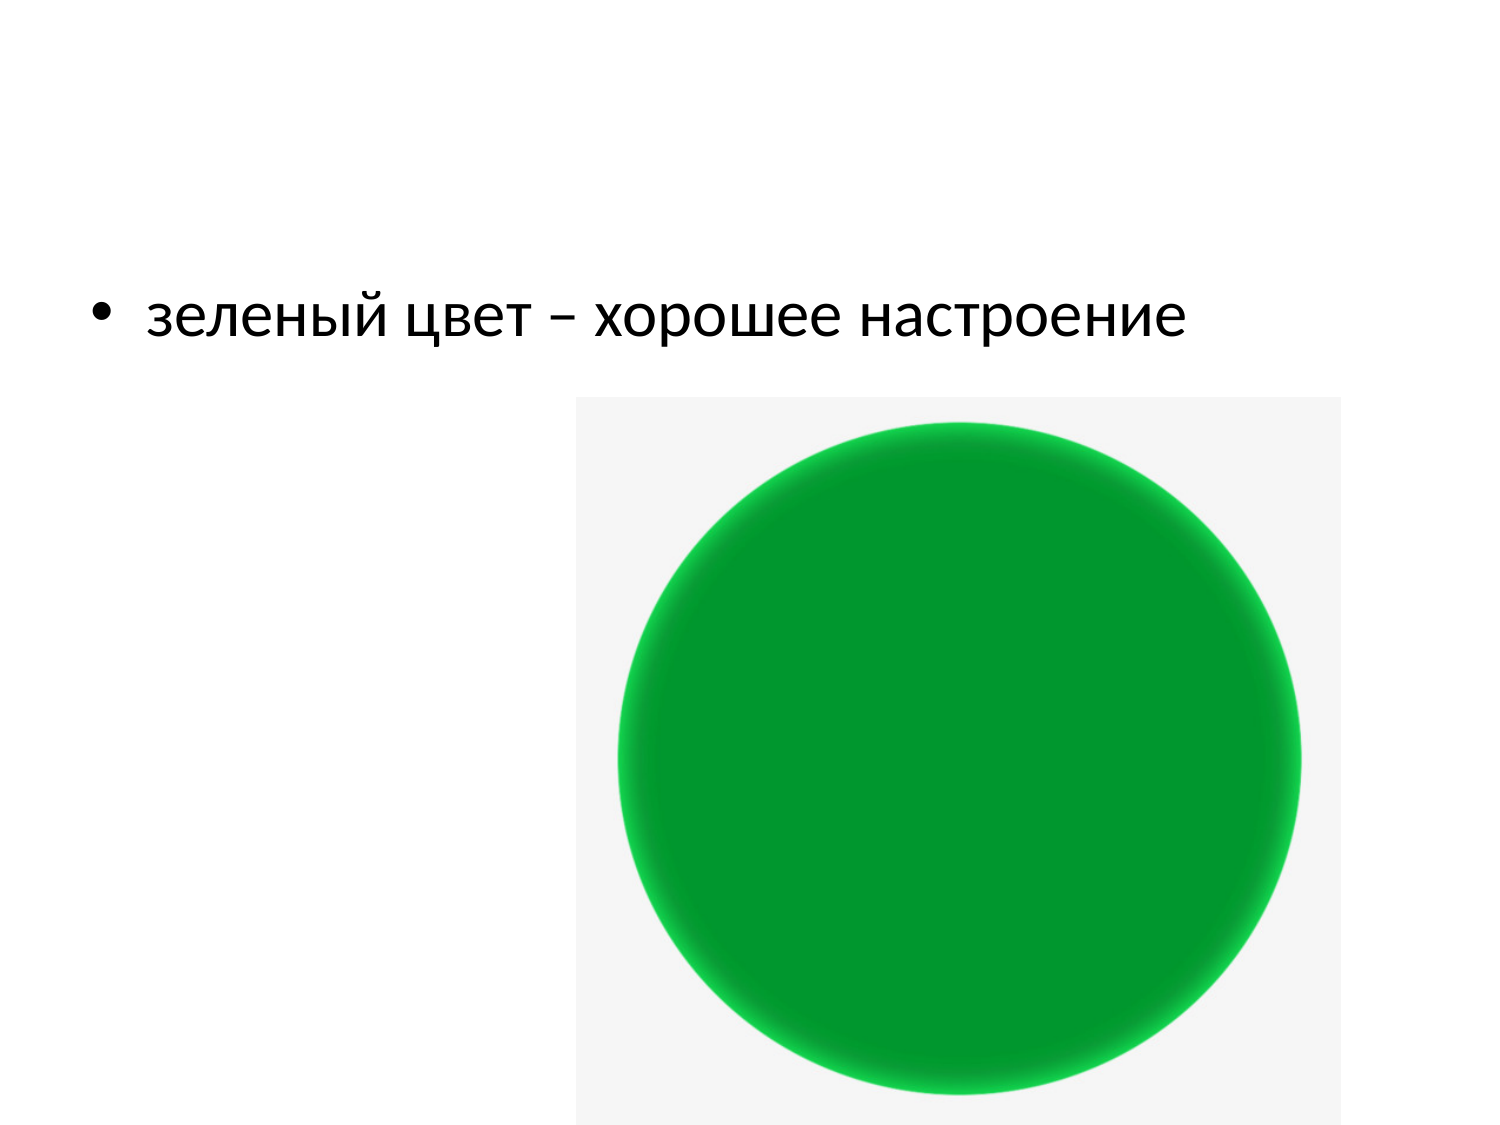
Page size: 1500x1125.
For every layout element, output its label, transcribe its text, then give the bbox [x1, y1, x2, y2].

list зеленый цвет – хорошее настроение [75, 262, 1425, 1005]
picture [576, 396, 1341, 1125]
